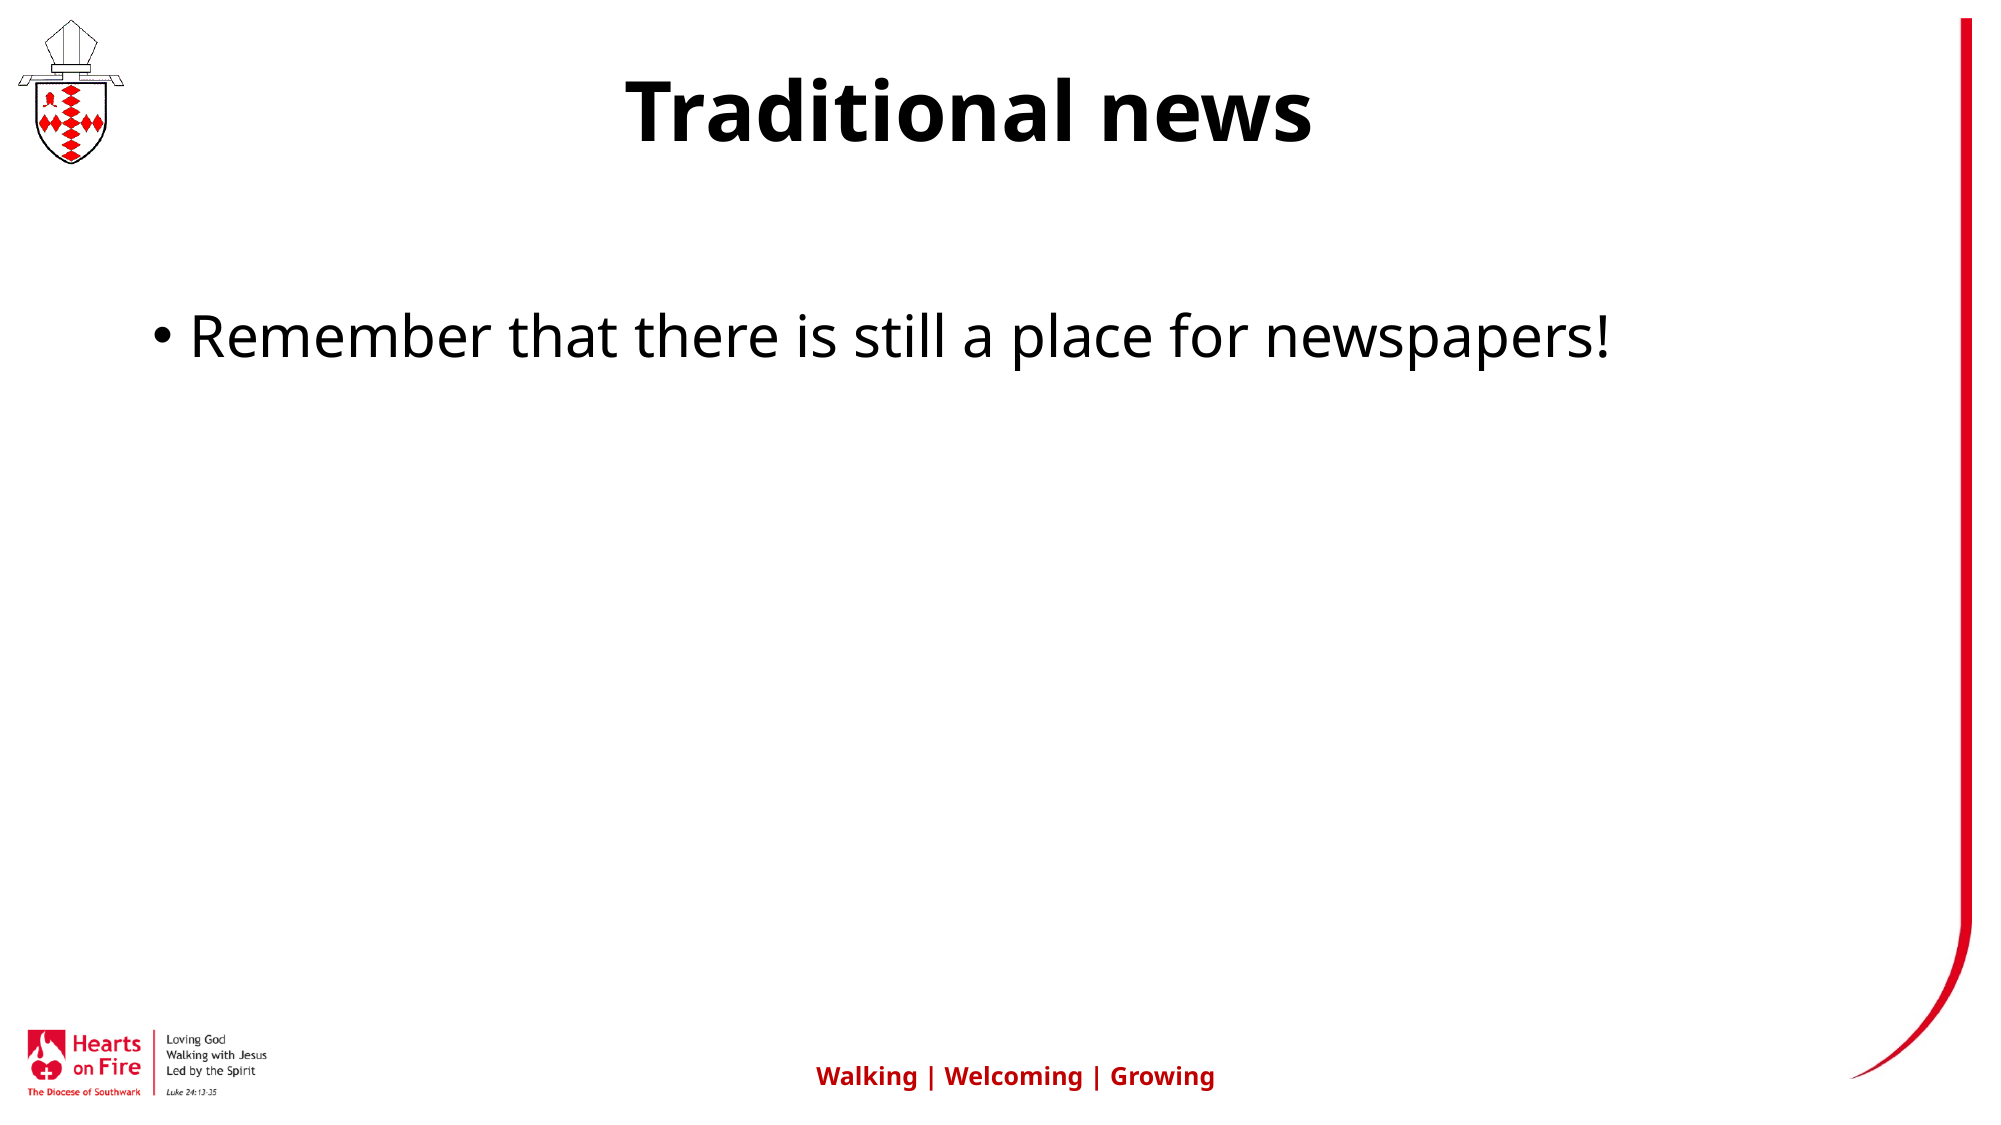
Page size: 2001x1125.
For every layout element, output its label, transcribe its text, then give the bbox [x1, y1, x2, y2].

list Remember that there is still a place for newspapers! [137, 299, 1863, 1014]
title Traditional news [137, 62, 1863, 280]
picture [16, 18, 125, 165]
picture [16, 1021, 274, 1101]
picture [1849, 18, 1972, 1079]
